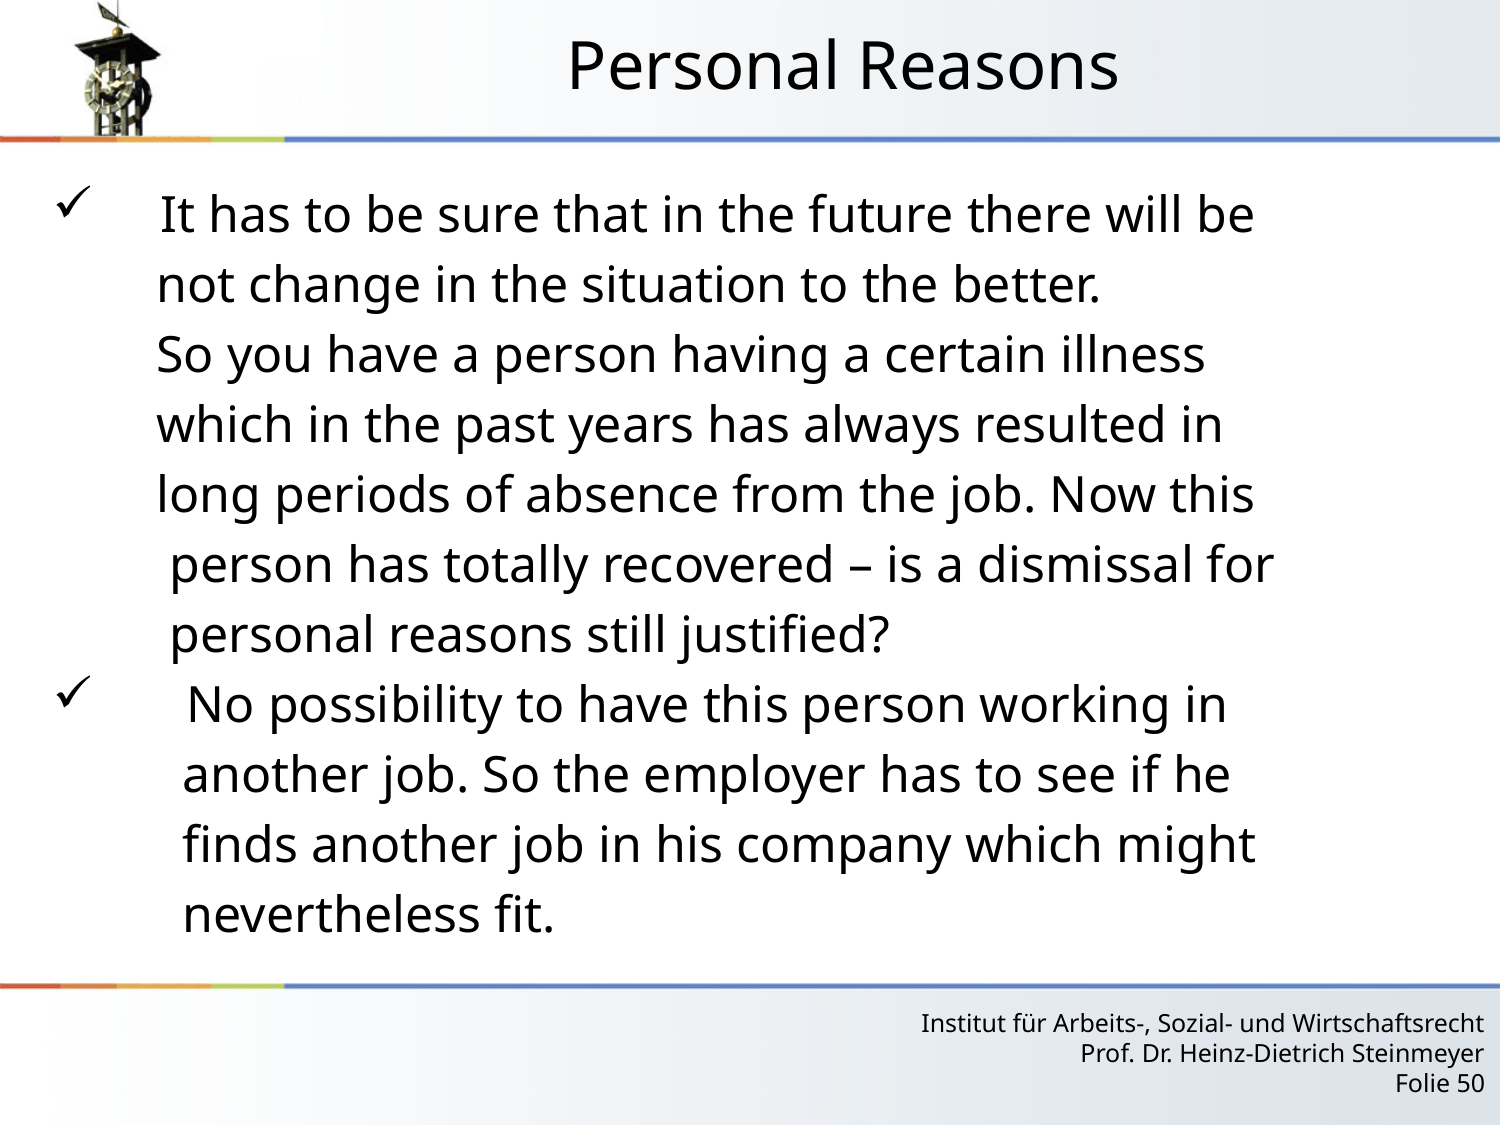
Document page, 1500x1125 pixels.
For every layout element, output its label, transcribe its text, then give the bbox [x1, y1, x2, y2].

picture [0, 974, 1500, 1125]
title Personal Reasons [212, 0, 1475, 125]
list It has to be sure that in the future there will be not change in the situation to the better. So you have a person having a certain illness which in the past years has always resulted in long periods of absence from the job. Now this person has totally recovered – is a dismissal for personal reasons still justified? No possibility to have this person working in another job. So the employer has to see if he finds another job in his company which might nevertheless fit. [37, 174, 1463, 975]
picture [0, 0, 1500, 150]
